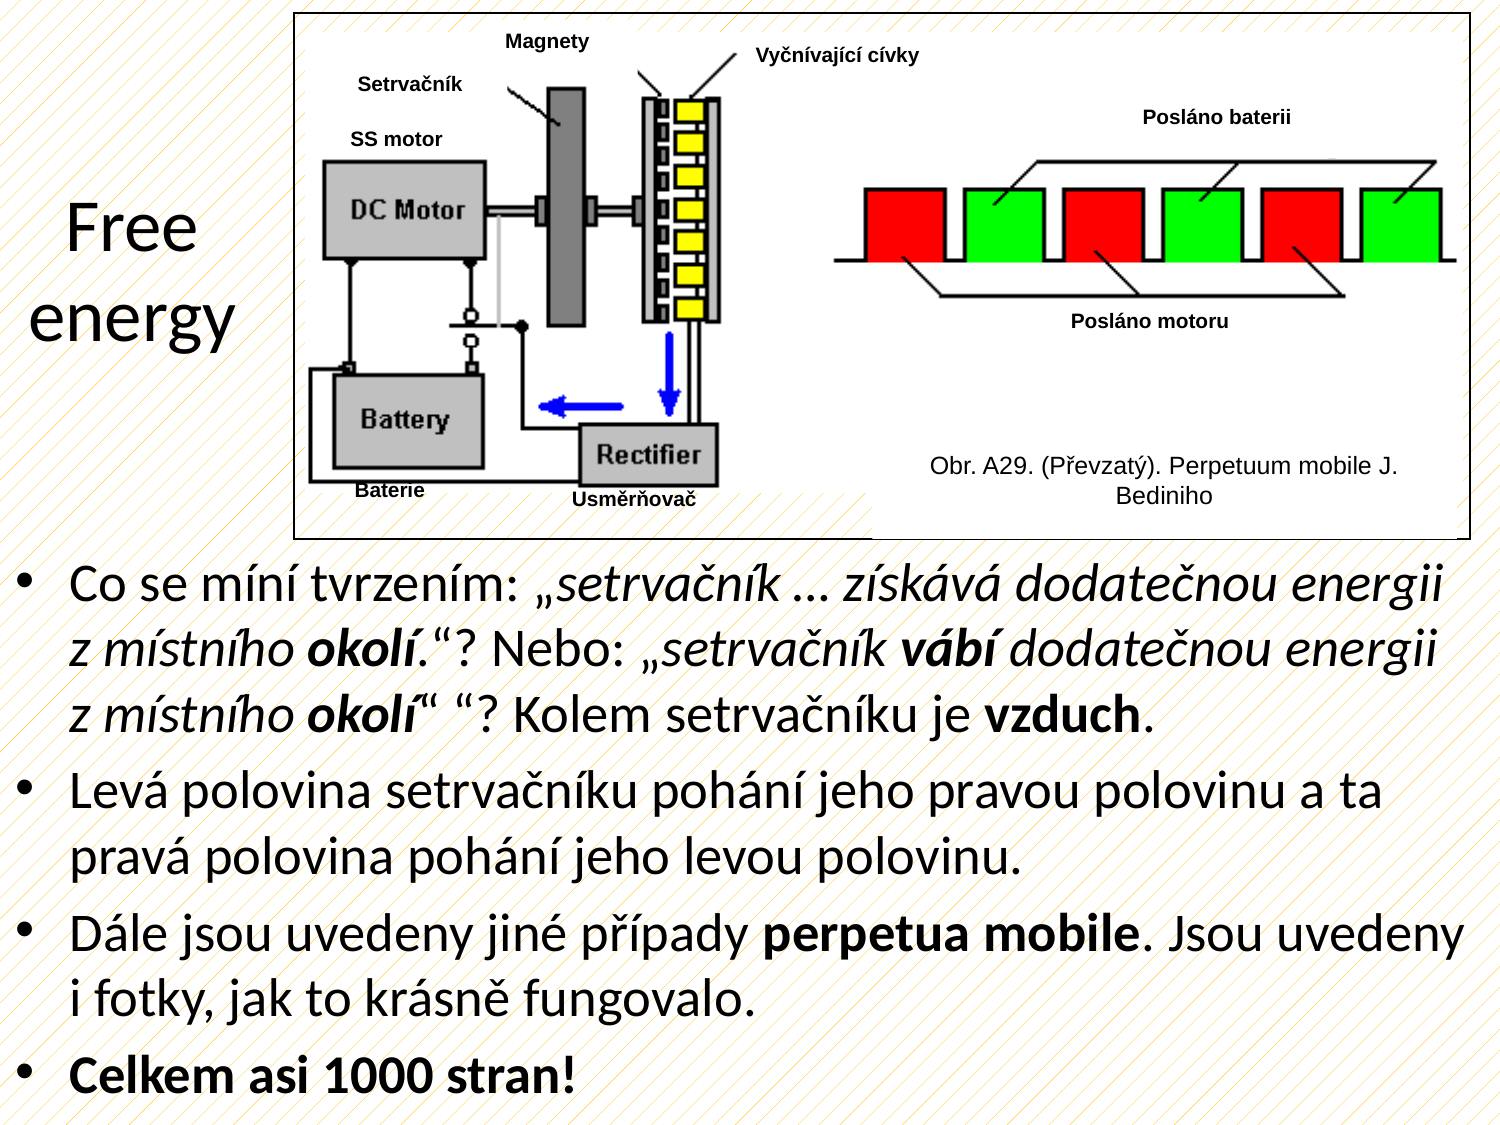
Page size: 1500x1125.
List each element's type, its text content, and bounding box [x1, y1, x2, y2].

title Free energy [0, 55, 265, 479]
list Co se míní tvrzením: „setrvačník … získává dodatečnou energii z místního okolí.“? Nebo: „setrvačník vábí dodatečnou energii z místního okolí“ “? Kolem setrvačníku je vzduch. Levá polovina setrvačníku pohání jeho pravou polovinu a ta pravá polovina pohání jeho levou polovinu. Dále jsou uvedeny jiné případy perpetua mobile. Jsou uvedeny i fotky, jak to krásně fungovalo. Celkem asi 1000 stran! [0, 538, 1500, 1125]
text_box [293, 12, 1471, 540]
